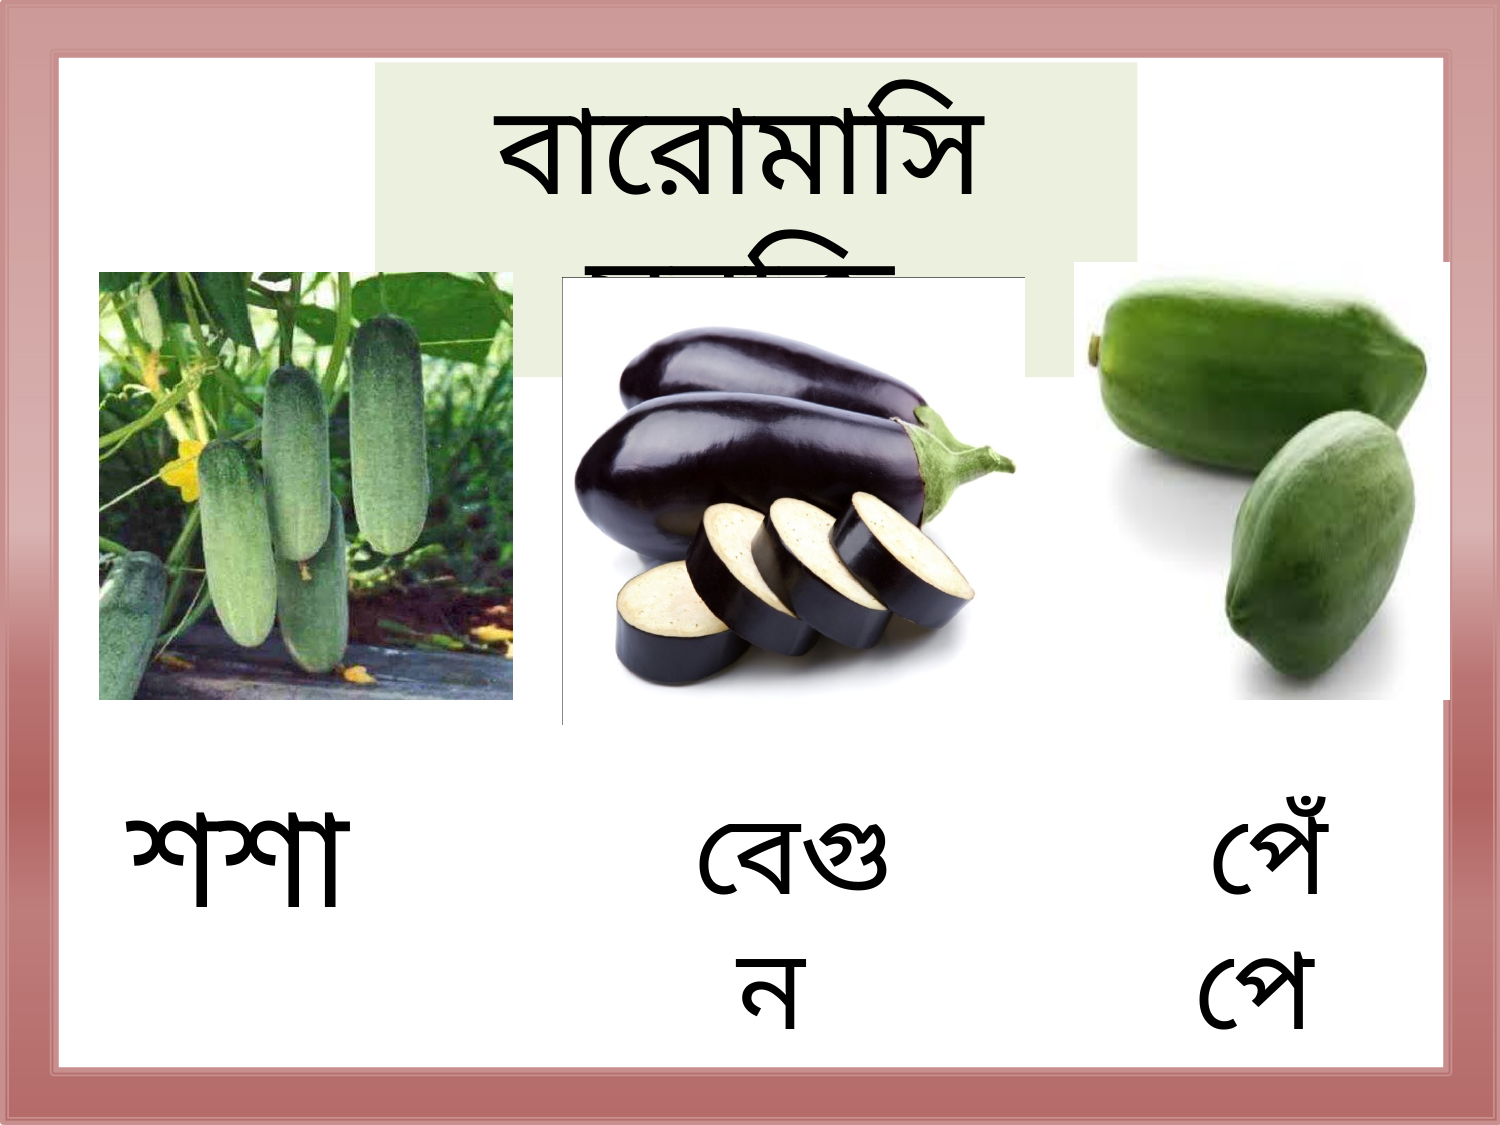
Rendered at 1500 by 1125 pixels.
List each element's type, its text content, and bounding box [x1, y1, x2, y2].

picture [99, 272, 513, 701]
text_box বেগুন [662, 774, 925, 1060]
picture [1074, 262, 1450, 701]
text_box শশা [87, 762, 425, 943]
picture [562, 277, 1026, 726]
text_box বারোমাসি সবজি [374, 62, 1138, 378]
text_box পেঁপে [1162, 774, 1375, 1060]
